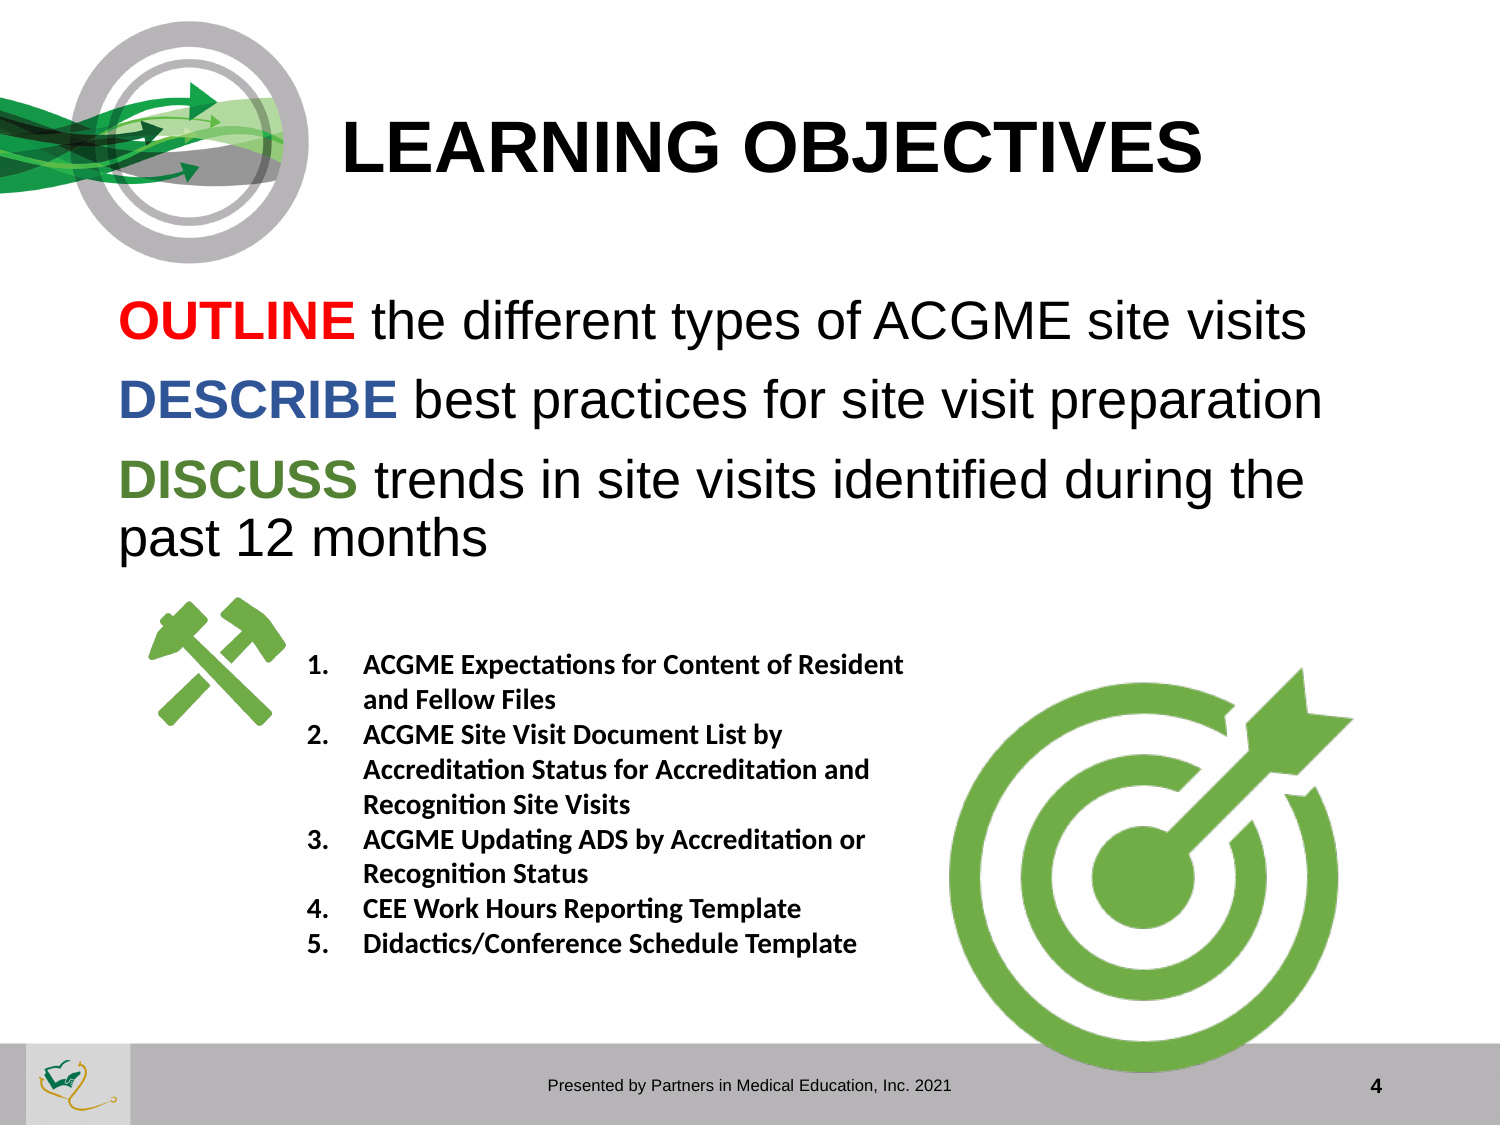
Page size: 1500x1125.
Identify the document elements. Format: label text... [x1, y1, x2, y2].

text_box ACGME Expectations for Content of Resident and Fellow Files ACGME Site Visit Document List by Accreditation Status for Accreditation and Recognition Site Visits ACGME Updating ADS by Accreditation or Recognition Status CEE Work Hours Reporting Template Didactics/Conference Schedule Template [292, 637, 906, 968]
picture [0, 0, 1500, 1125]
list OUTLINE the different types of ACGME site visits DESCRIBE best practices for site visit preparation DISCUSS trends in site visits identified during the past 12 months [103, 285, 1397, 1014]
title LEARNING OBJECTIVES [326, 40, 1397, 258]
footer Presented by Partners in Medical Education, Inc. 2021 [496, 1055, 906, 1116]
